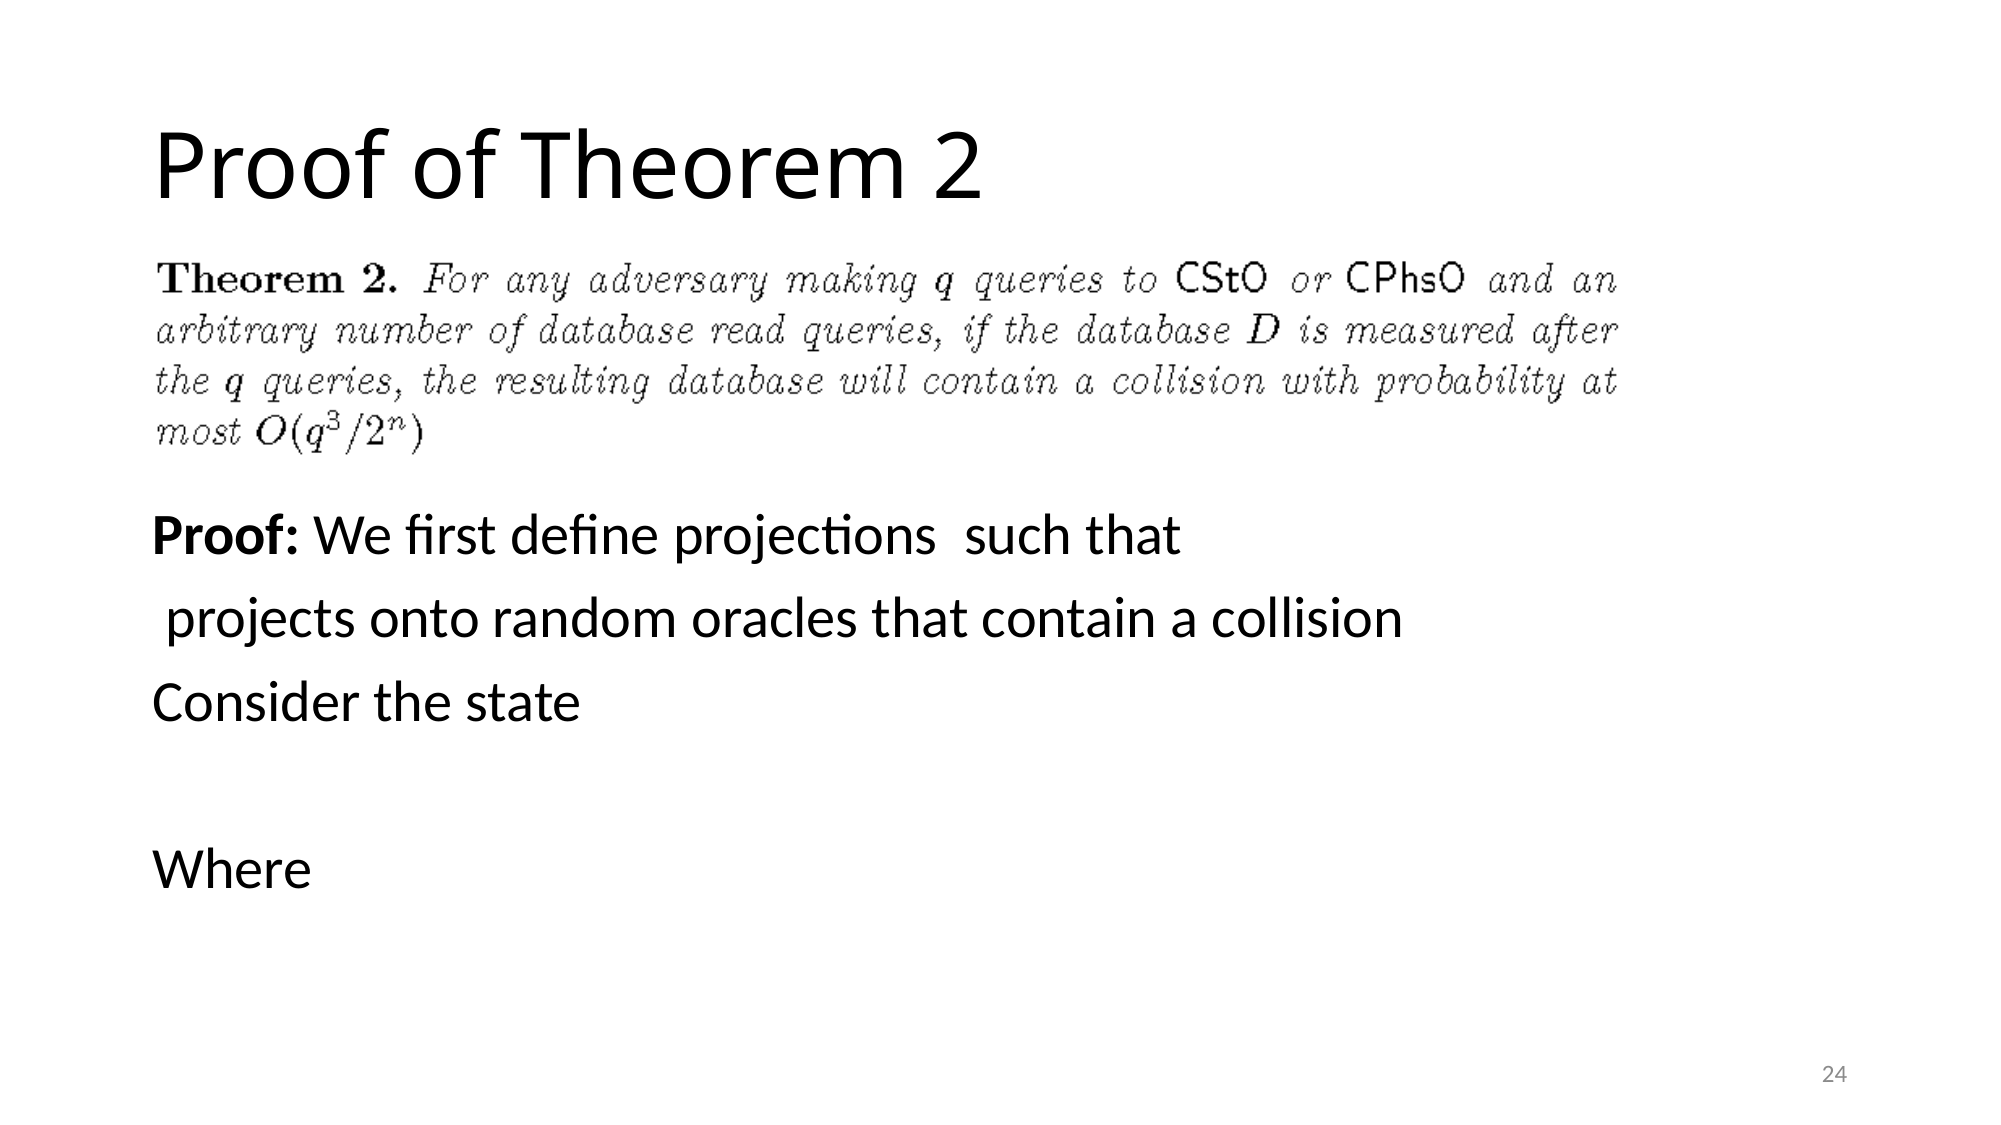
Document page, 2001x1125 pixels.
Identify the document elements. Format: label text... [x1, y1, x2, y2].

slide_number 24 [1412, 1042, 1863, 1103]
picture [137, 242, 1660, 469]
title Proof of Theorem 2 [137, 59, 1863, 278]
